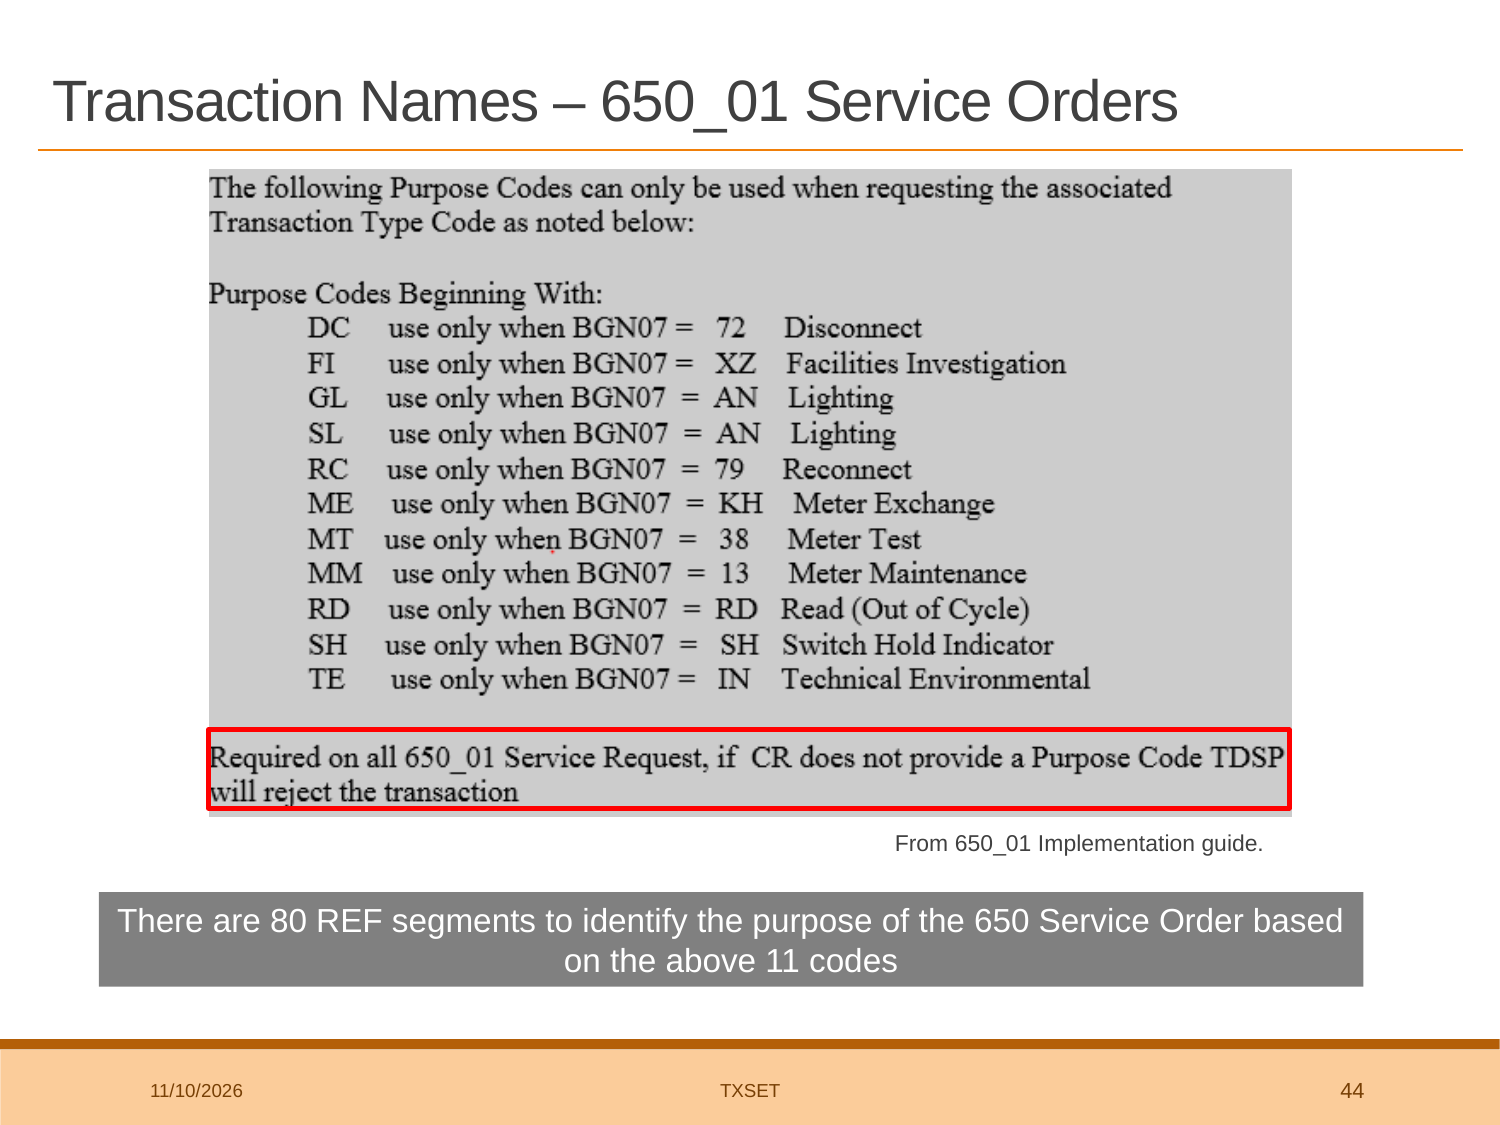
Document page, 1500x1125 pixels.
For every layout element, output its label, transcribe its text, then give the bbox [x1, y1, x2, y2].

title Transaction Names – 650_01 Service Orders [37, 37, 1275, 141]
footer TxSET [453, 1059, 1047, 1120]
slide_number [135, 1059, 440, 1120]
picture [208, 168, 1292, 817]
text_box From 650_01 Implementation guide. [880, 825, 1280, 863]
text_box There are 80 REF segments to identify the purpose of the 650 Service Order based on the above 11 codes [98, 892, 1364, 987]
slide_number 44 [1218, 1059, 1380, 1120]
